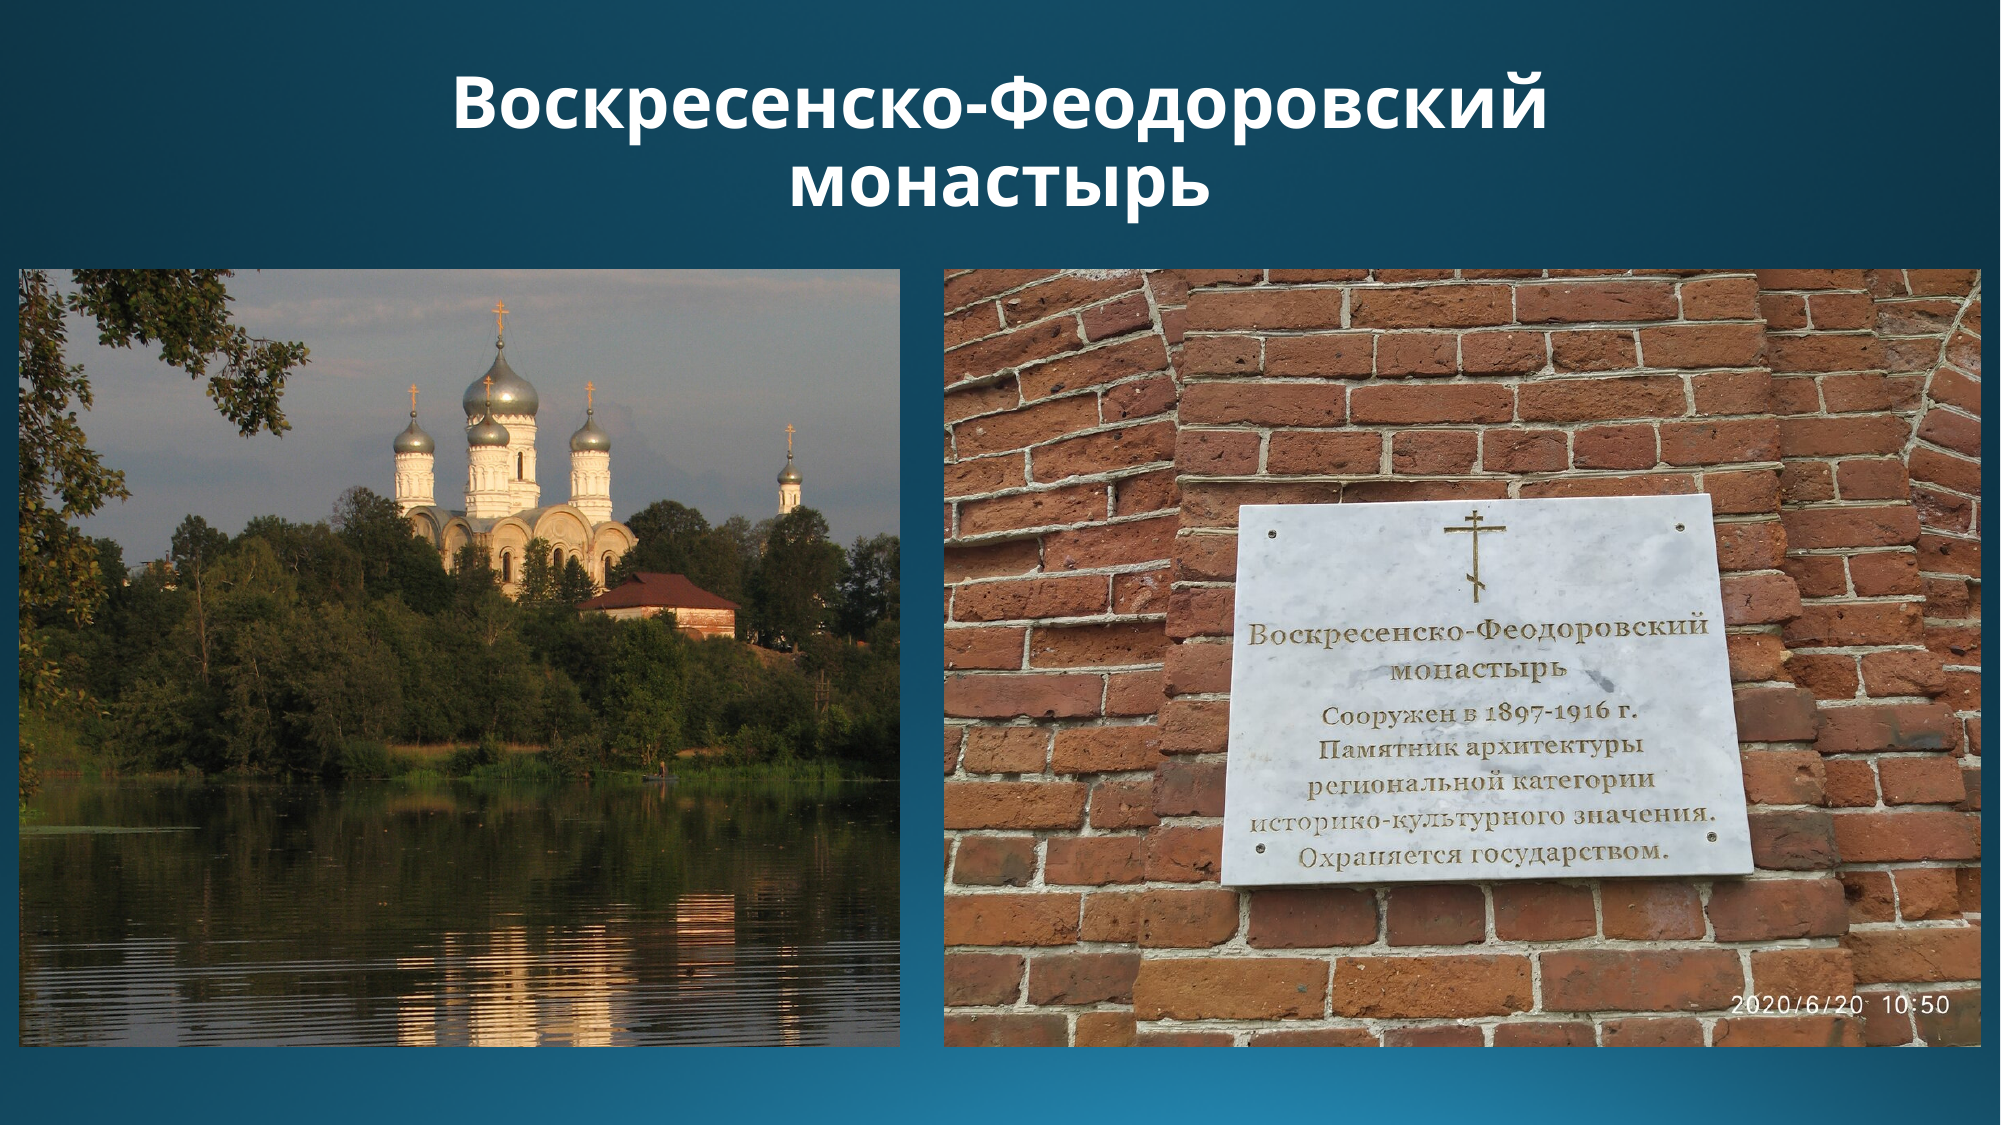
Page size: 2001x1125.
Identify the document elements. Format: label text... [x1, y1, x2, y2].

picture [0, 0, 2001, 1125]
title Воскресенско-Феодоровский монастырь [315, 58, 1685, 230]
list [944, 269, 1981, 1047]
